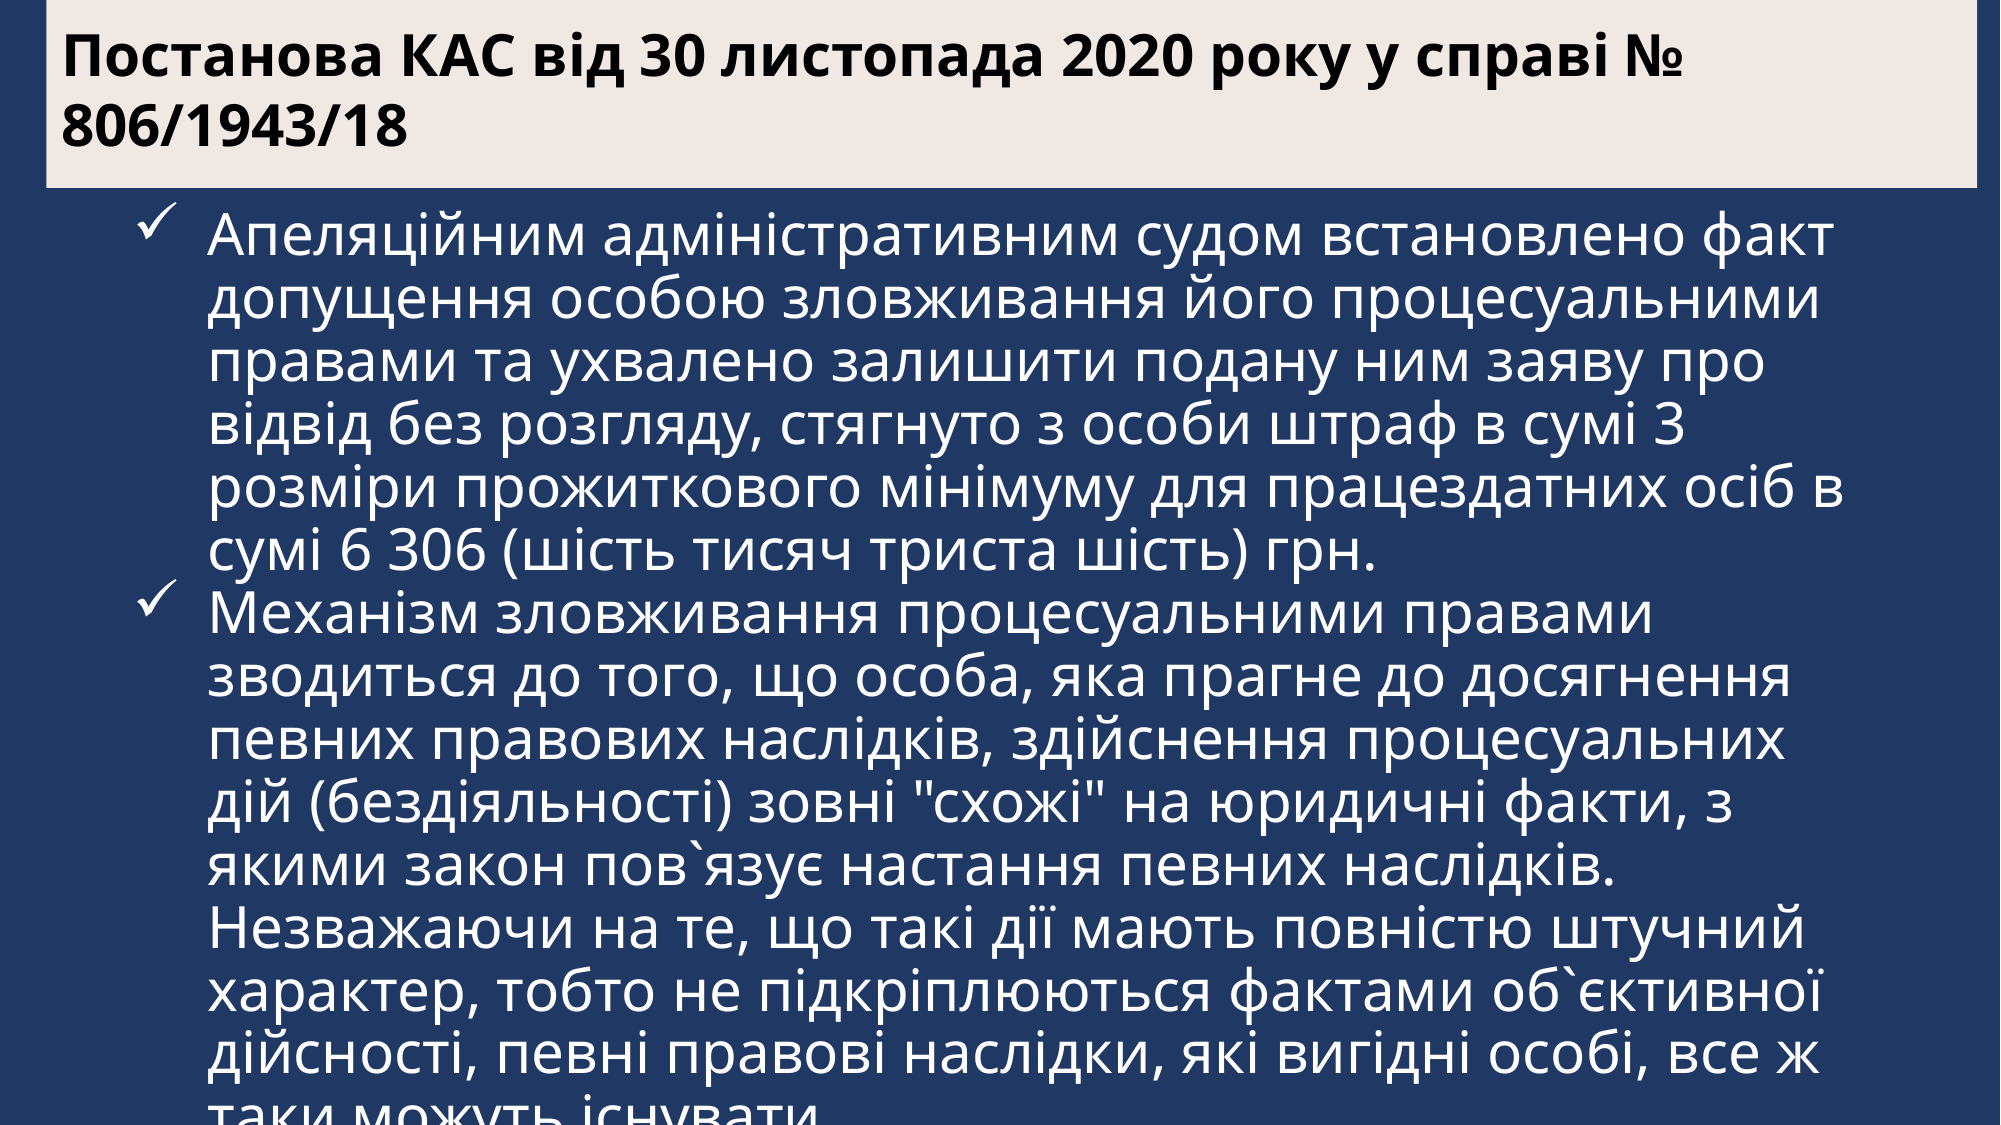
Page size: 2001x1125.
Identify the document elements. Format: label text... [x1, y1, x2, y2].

text_box Апеляційним адміністративним судом встановлено факт допущення особою зловживання його процесуальними правами та ухвалено залишити подану ним заяву про відвід без розгляду, стягнуто з особи штраф в сумі 3 розміри прожиткового мінімуму для працездатних осіб в сумі 6 306 (шість тисяч триста шість) грн. Механізм зловживання процесуальними правами зводиться до того, що особа, яка прагне до досягнення певних правових наслідків, здійснення процесуальних дій (бездіяльності) зовні "схожі" на юридичні факти, з якими закон пов`язує настання певних наслідків. Незважаючи на те, що такі дії мають повністю штучний характер, тобто не підкріплюються фактами об`єктивної дійсності, певні правові наслідки, які вигідні особі, все ж таки можуть існувати. [117, 197, 1901, 1125]
text_box Постанова КАС від 30 листопада 2020 року у справі № 806/1943/18 [46, 0, 1978, 188]
